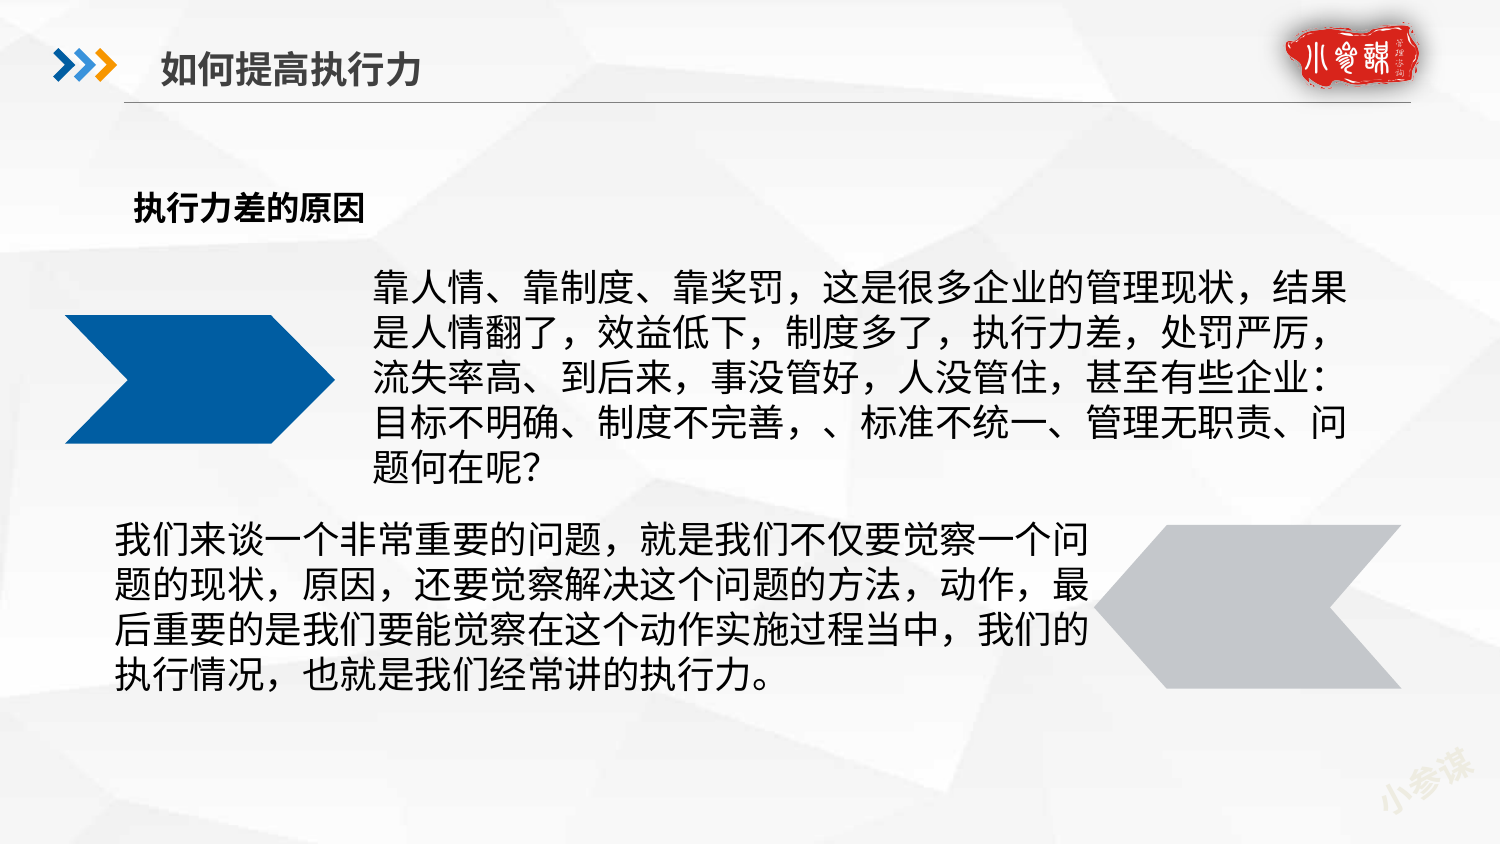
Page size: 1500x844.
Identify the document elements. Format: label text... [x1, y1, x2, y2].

text_box 我们来谈一个非常重要的问题，就是我们不仅要觉察一个问题的现状，原因，还要觉察解决这个问题的方法，动作，最后重要的是我们要能觉察在这个动作实施过程当中，我们的执行情况，也就是我们经常讲的执行力。 [100, 508, 1120, 703]
text_box 靠人情、靠制度、靠奖罚，这是很多企业的管理现状，结果是人情翻了，效益低下，制度多了，执行力差，处罚严厉，流失率高、到后来，事没管好，人没管住，甚至有些企业：目标不明确、制度不完善，、标准不统一、管理无职责、问题何在呢？ [357, 256, 1400, 527]
picture [0, 0, 1500, 844]
text_box [64, 315, 336, 444]
text_box [1093, 524, 1402, 689]
text_box 如何提高执行力 [160, 37, 510, 100]
text_box 执行力差的原因 [118, 179, 610, 235]
